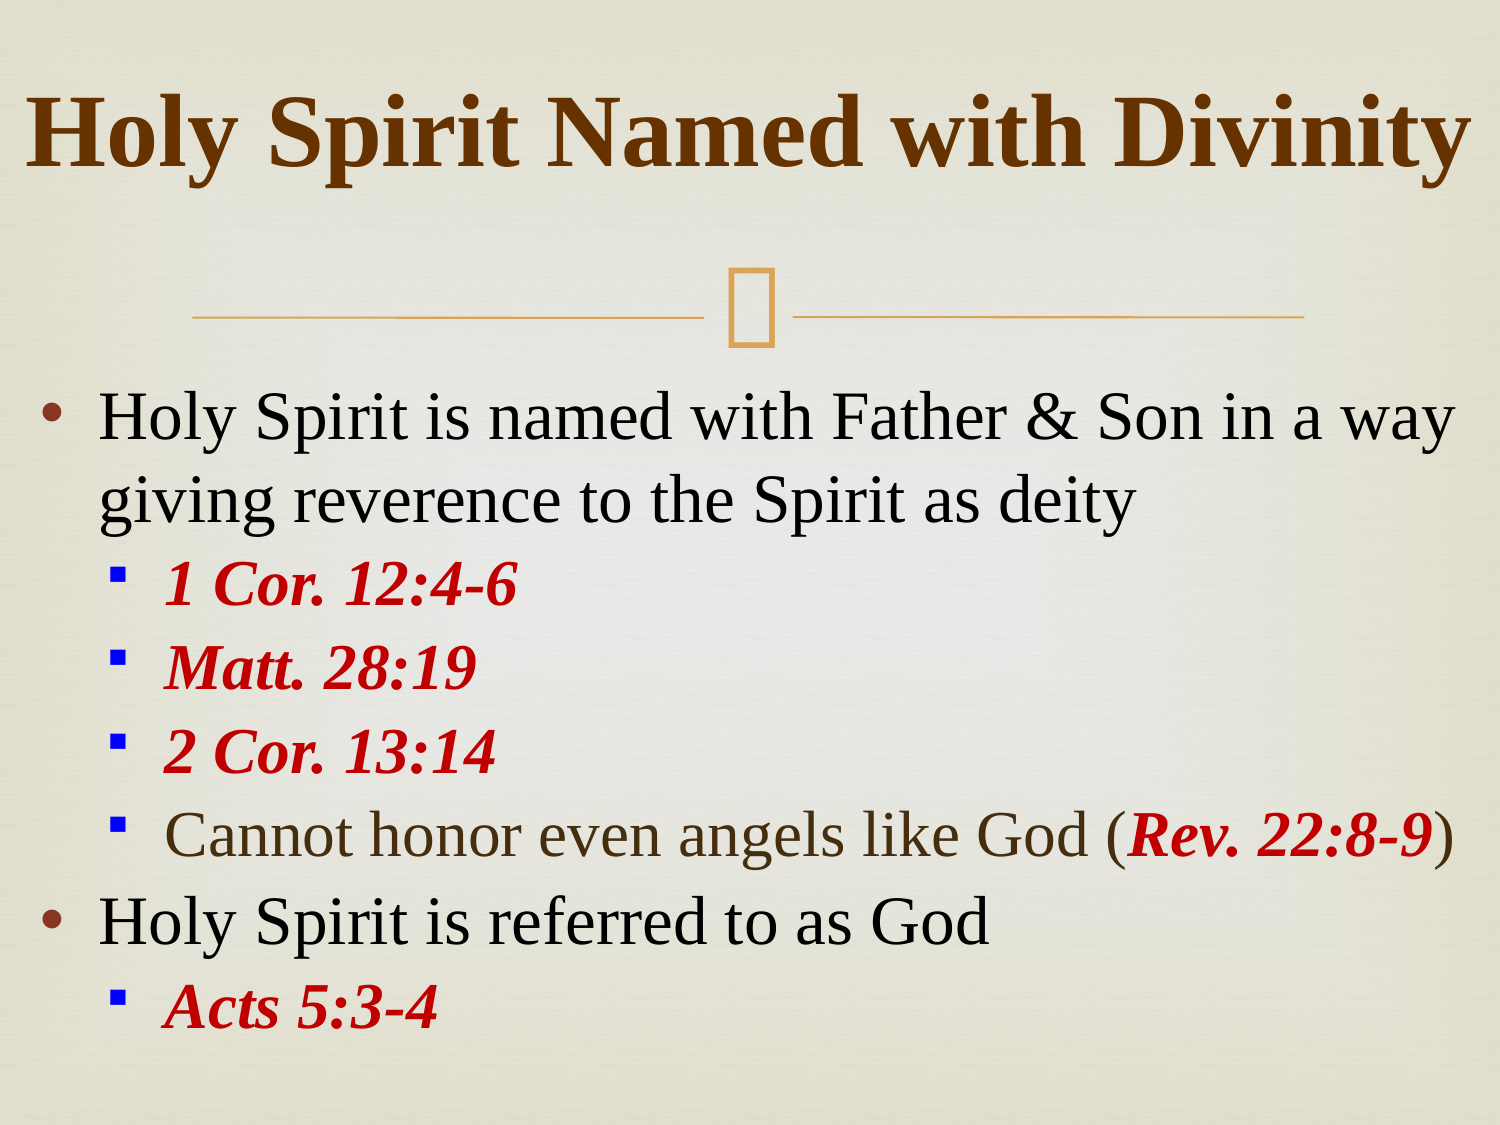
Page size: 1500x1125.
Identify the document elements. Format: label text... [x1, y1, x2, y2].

list Holy Spirit is named with Father & Son in a way giving reverence to the Spirit as deity 1 Cor. 12:4-6 Matt. 28:19 2 Cor. 13:14 Cannot honor even angels like God (Rev. 22:8-9) Holy Spirit is referred to as God Acts 5:3-4 [24, 362, 1500, 1113]
title Holy Spirit Named with Divinity [0, 24, 1500, 225]
